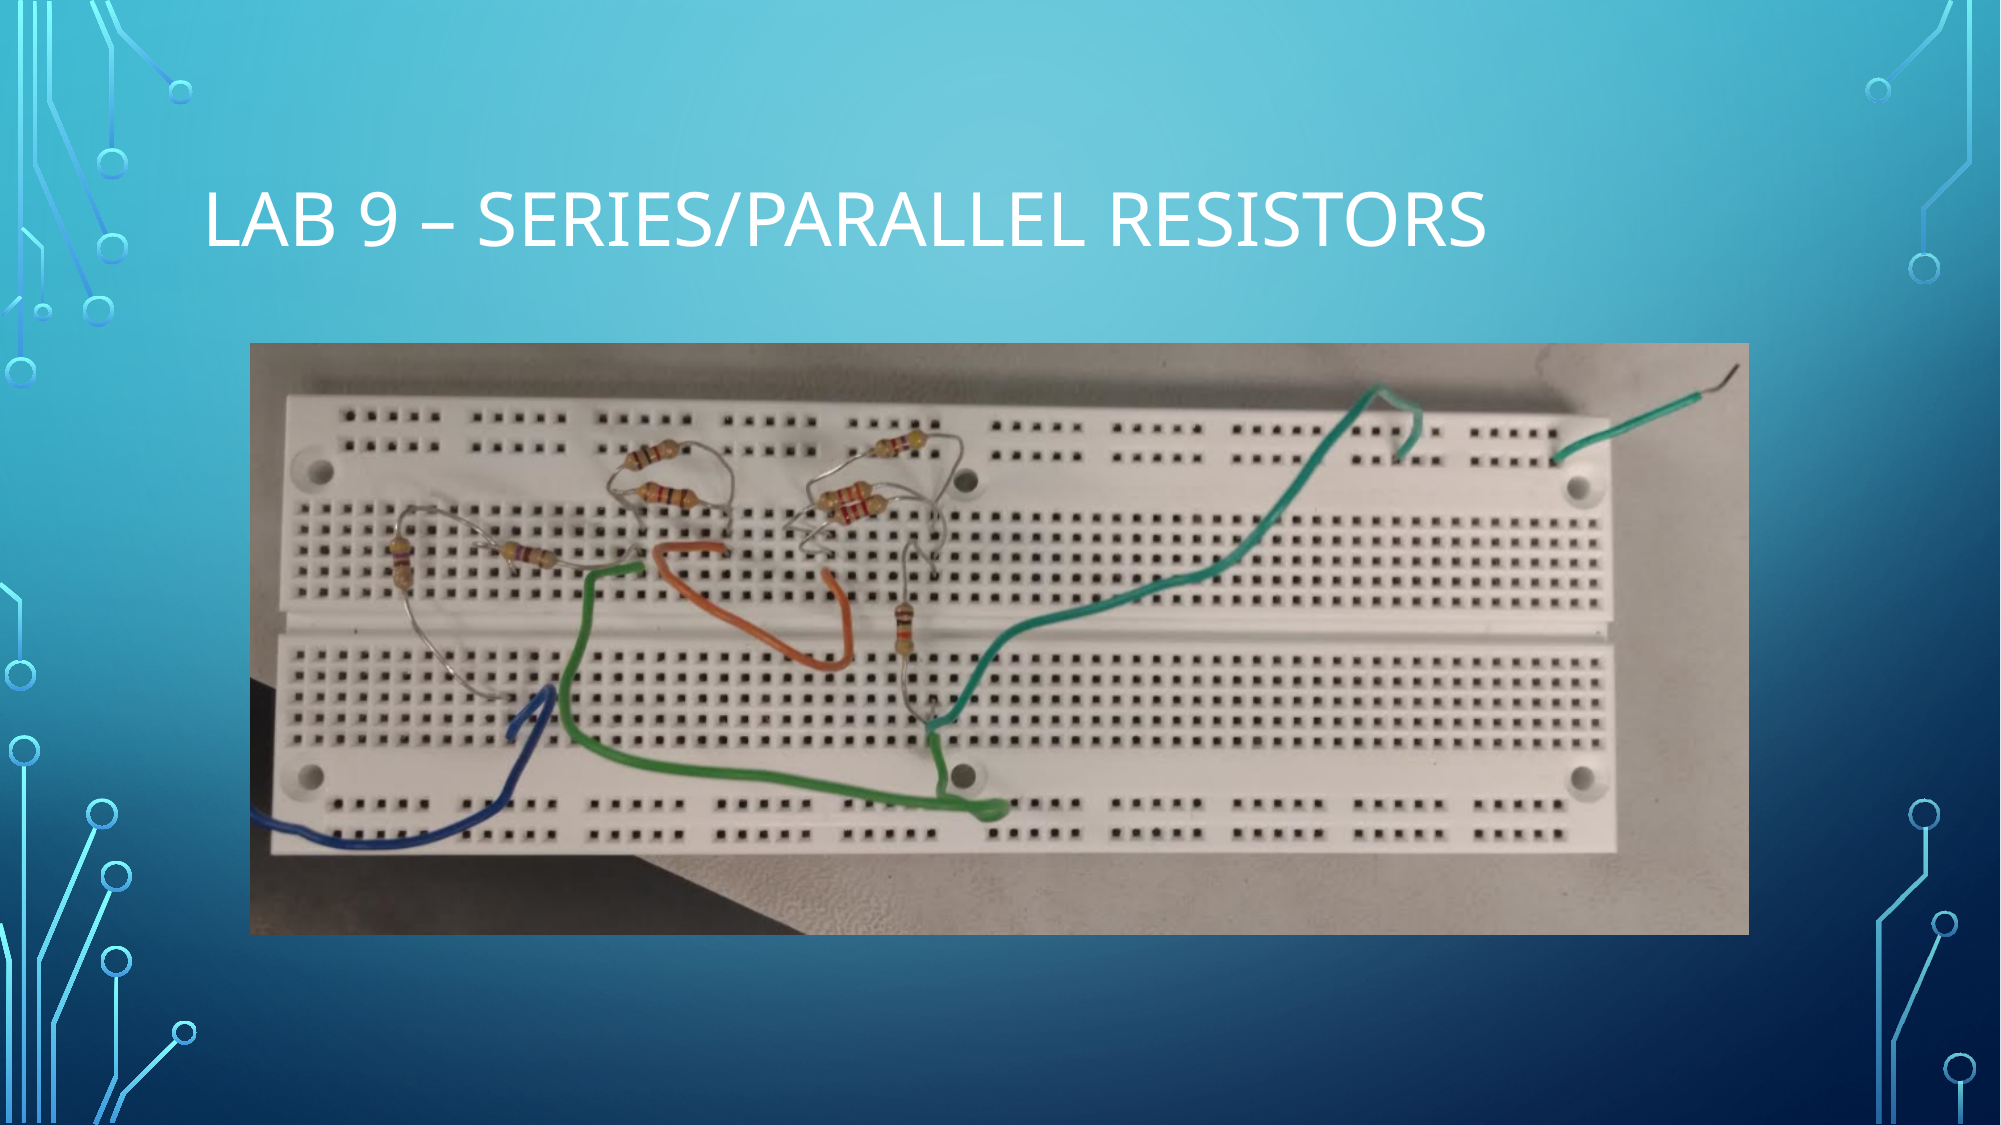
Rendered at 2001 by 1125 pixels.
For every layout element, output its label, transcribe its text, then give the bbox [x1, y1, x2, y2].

picture [250, 343, 1749, 936]
title Lab 9 – series/parallel resistors [187, 101, 1813, 344]
